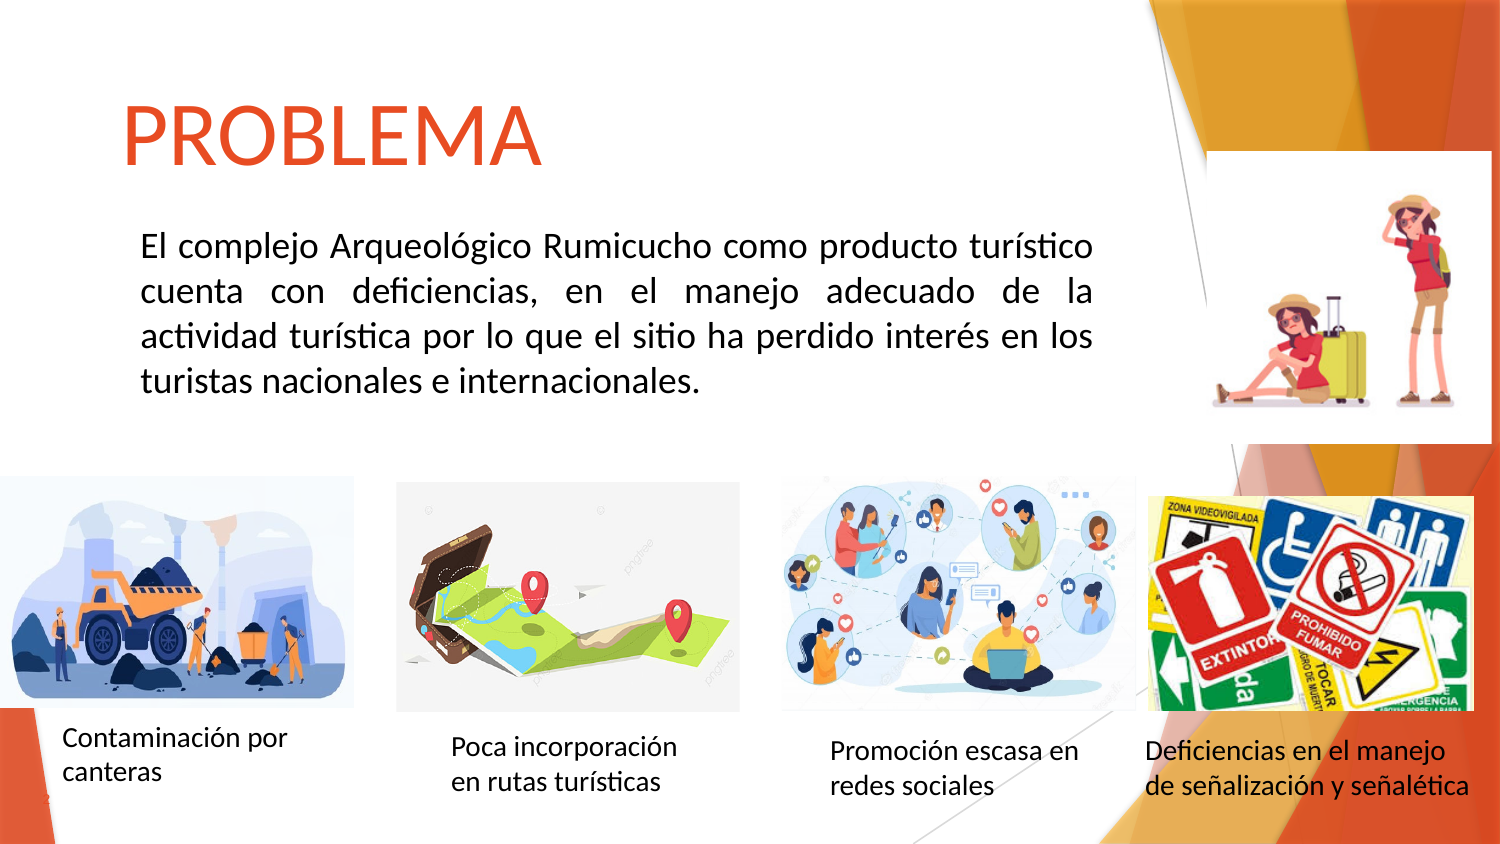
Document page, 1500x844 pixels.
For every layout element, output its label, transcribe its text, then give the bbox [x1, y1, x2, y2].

picture [395, 481, 741, 712]
picture [1147, 496, 1475, 711]
picture [781, 476, 1137, 712]
text_box Promoción escasa en redes sociales [815, 723, 1101, 809]
text_box Contaminación por canteras [47, 718, 310, 796]
text_box Deficiencias en el manejo de señalización y señalética [1130, 723, 1492, 809]
slide_number 2 [42, 766, 122, 807]
title PROBLEMA [121, 65, 656, 192]
text_box Poca incorporación en rutas turísticas [436, 720, 700, 805]
picture [0, 476, 355, 709]
picture [1206, 150, 1493, 451]
list El complejo Arqueológico Rumicucho como producto turístico cuenta con deficiencias, en el manejo adecuado de la actividad turística por lo que el sitio ha perdido interés en los turistas nacionales e internacionales. [121, 221, 1095, 403]
